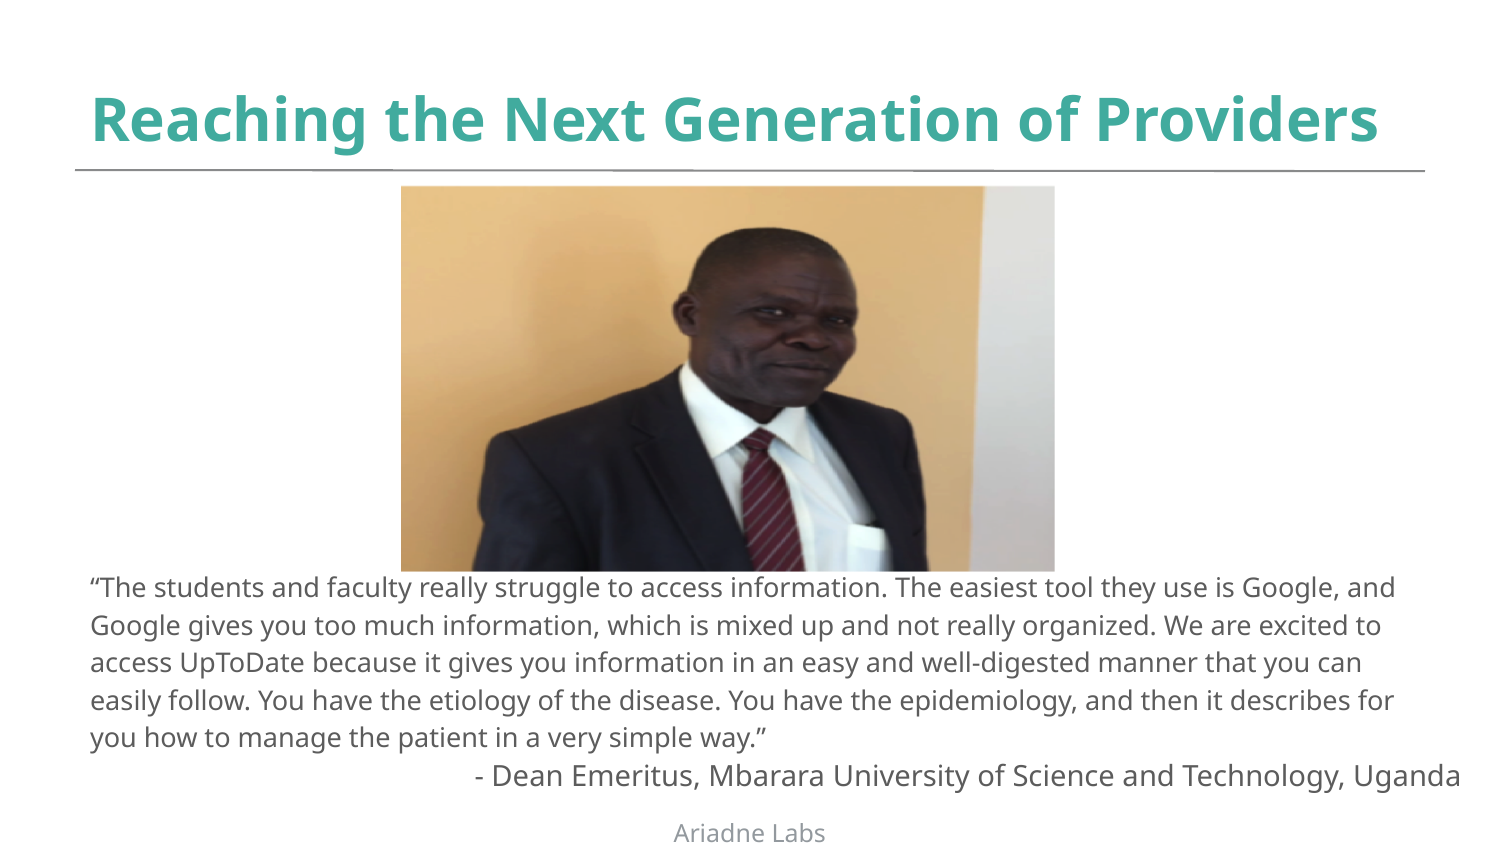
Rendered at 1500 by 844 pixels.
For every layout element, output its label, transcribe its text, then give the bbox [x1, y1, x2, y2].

title Reaching the Next Generation of Providers [75, 33, 1425, 169]
picture [400, 184, 1055, 572]
text_box - Dean Emeritus, Mbarara University of Science and Technology, Uganda [284, 737, 1478, 798]
list “The students and faculty really struggle to access information. The easiest tool they use is Google, and Google gives you too much information, which is mixed up and not really organized. We are excited to access UpToDate because it gives you information in an easy and well-digested manner that you can easily follow. You have the etiology of the disease. You have the epidemiology, and then it describes for you how to manage the patient in a very simple way.” [75, 550, 1425, 768]
